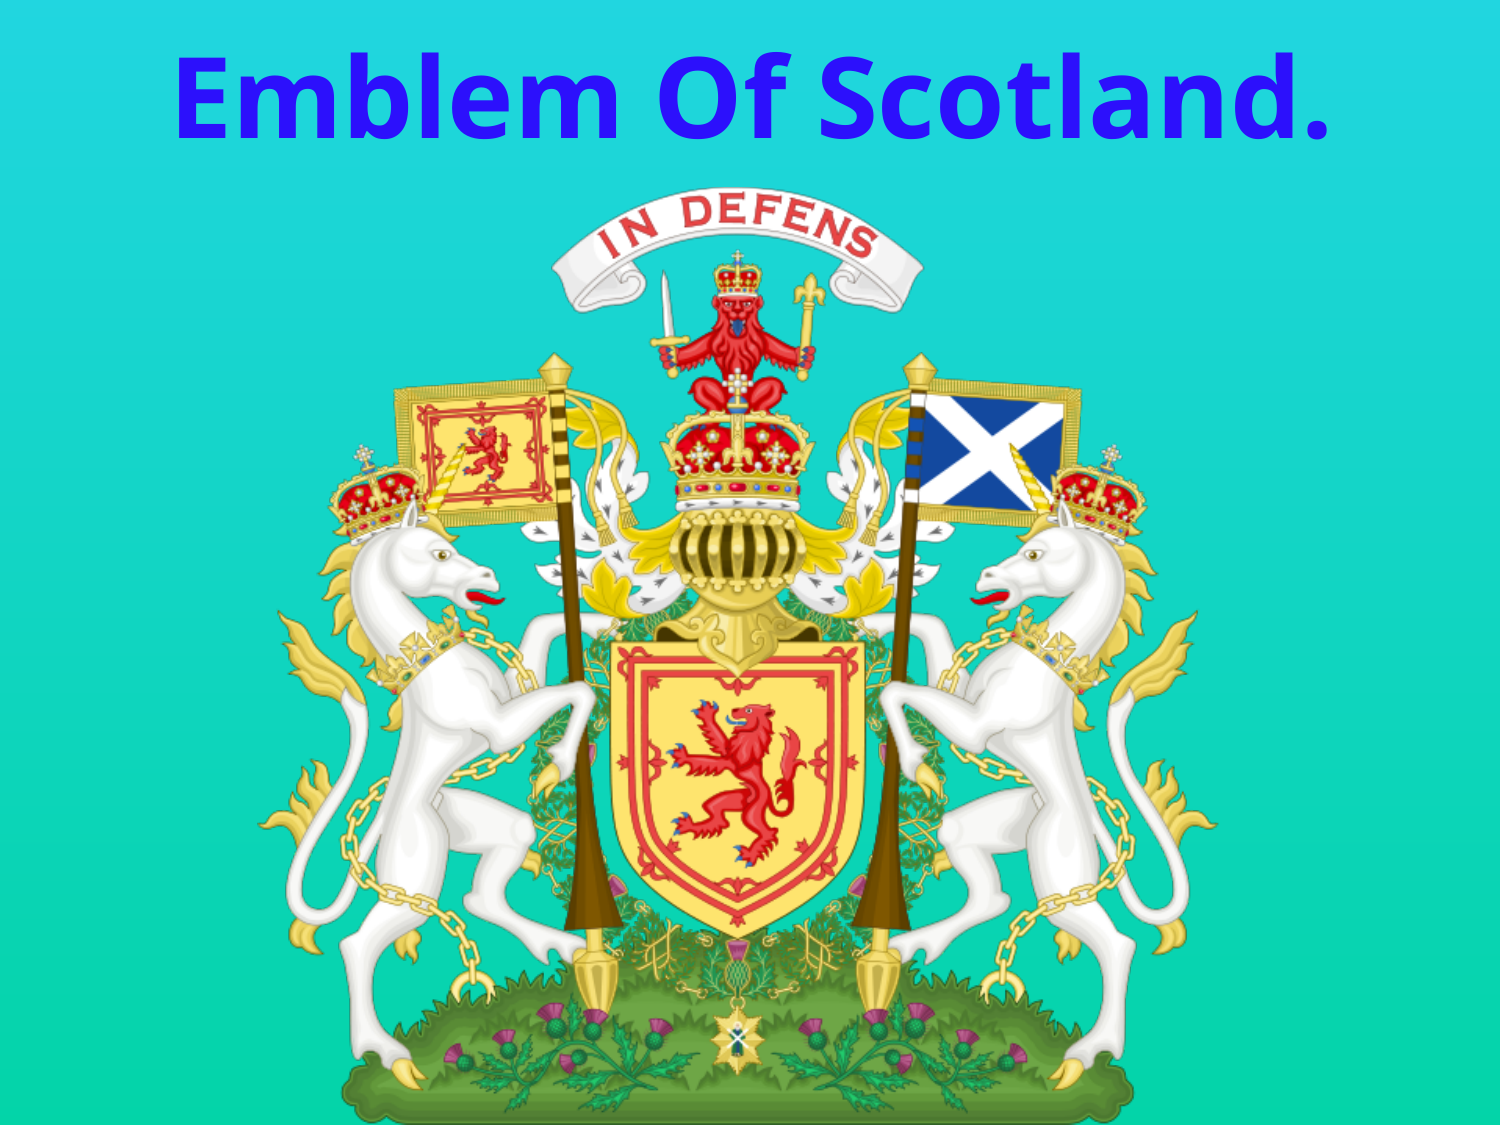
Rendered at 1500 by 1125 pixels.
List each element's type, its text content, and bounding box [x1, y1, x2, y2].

title Emblem Of Scotland. [76, 0, 1427, 188]
picture [253, 187, 1223, 1125]
